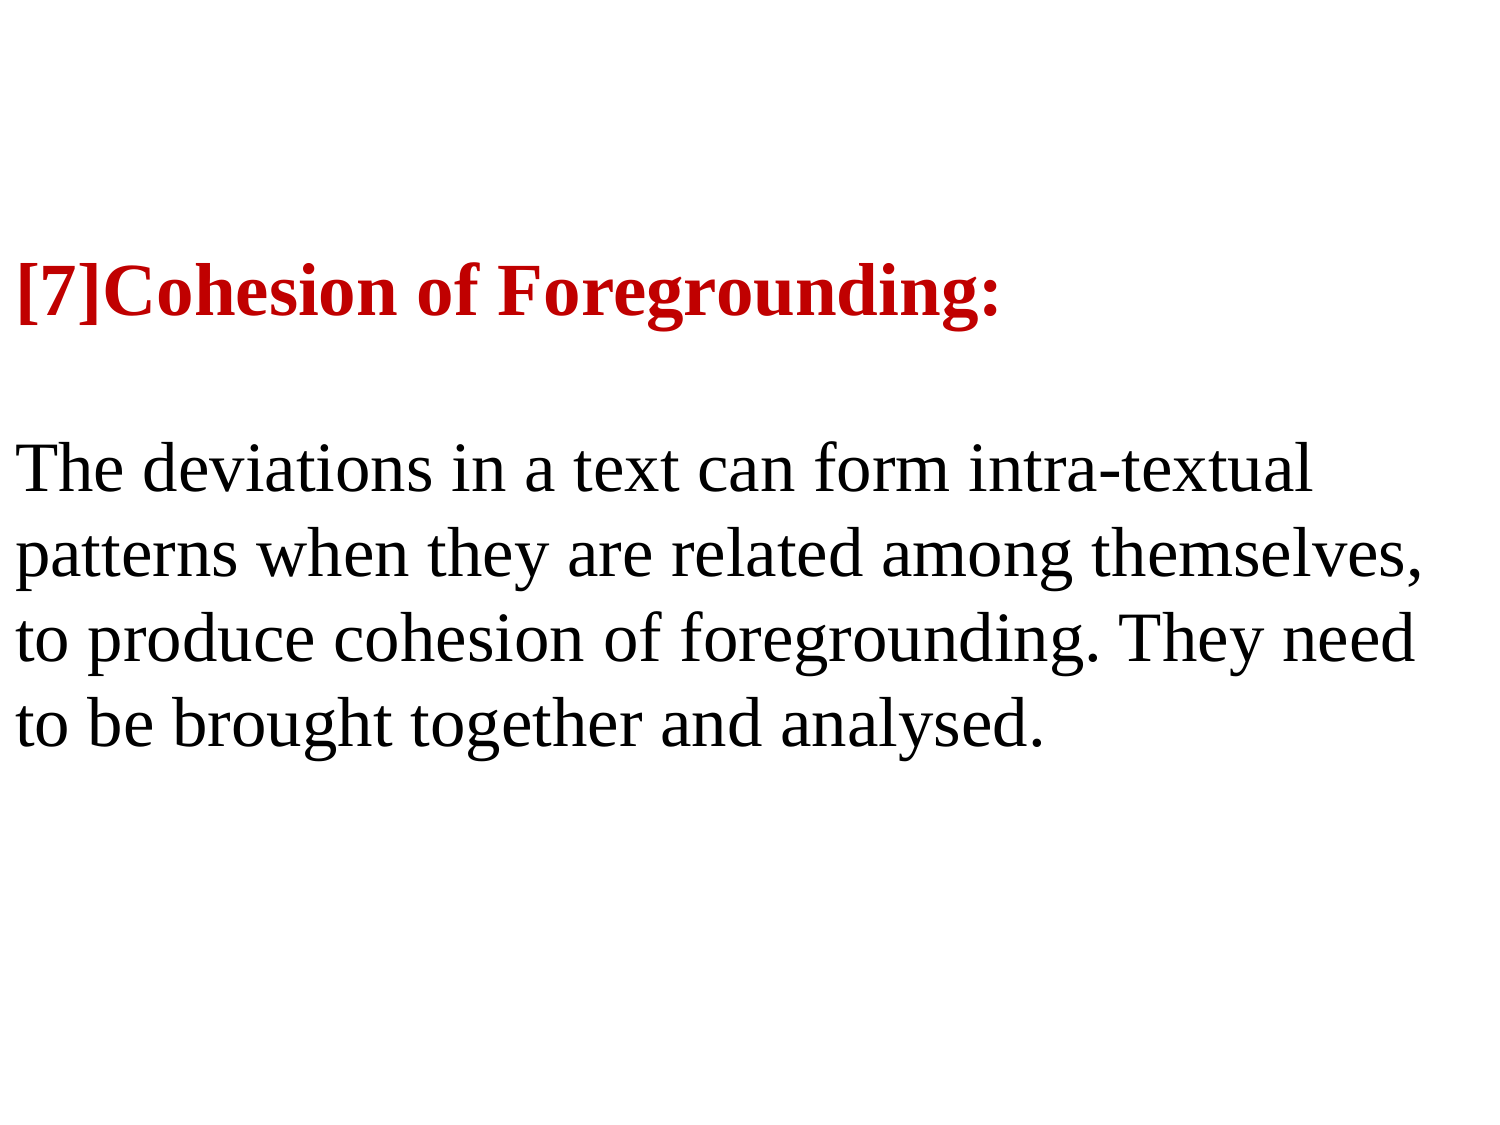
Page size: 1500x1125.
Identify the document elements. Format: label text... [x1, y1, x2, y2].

title [7]Cohesion of Foregrounding: The deviations in a text can form intra-textual patterns when they are related among themselves, to produce cohesion of foregrounding. They need to be brought together and analysed. [0, 45, 1500, 1067]
